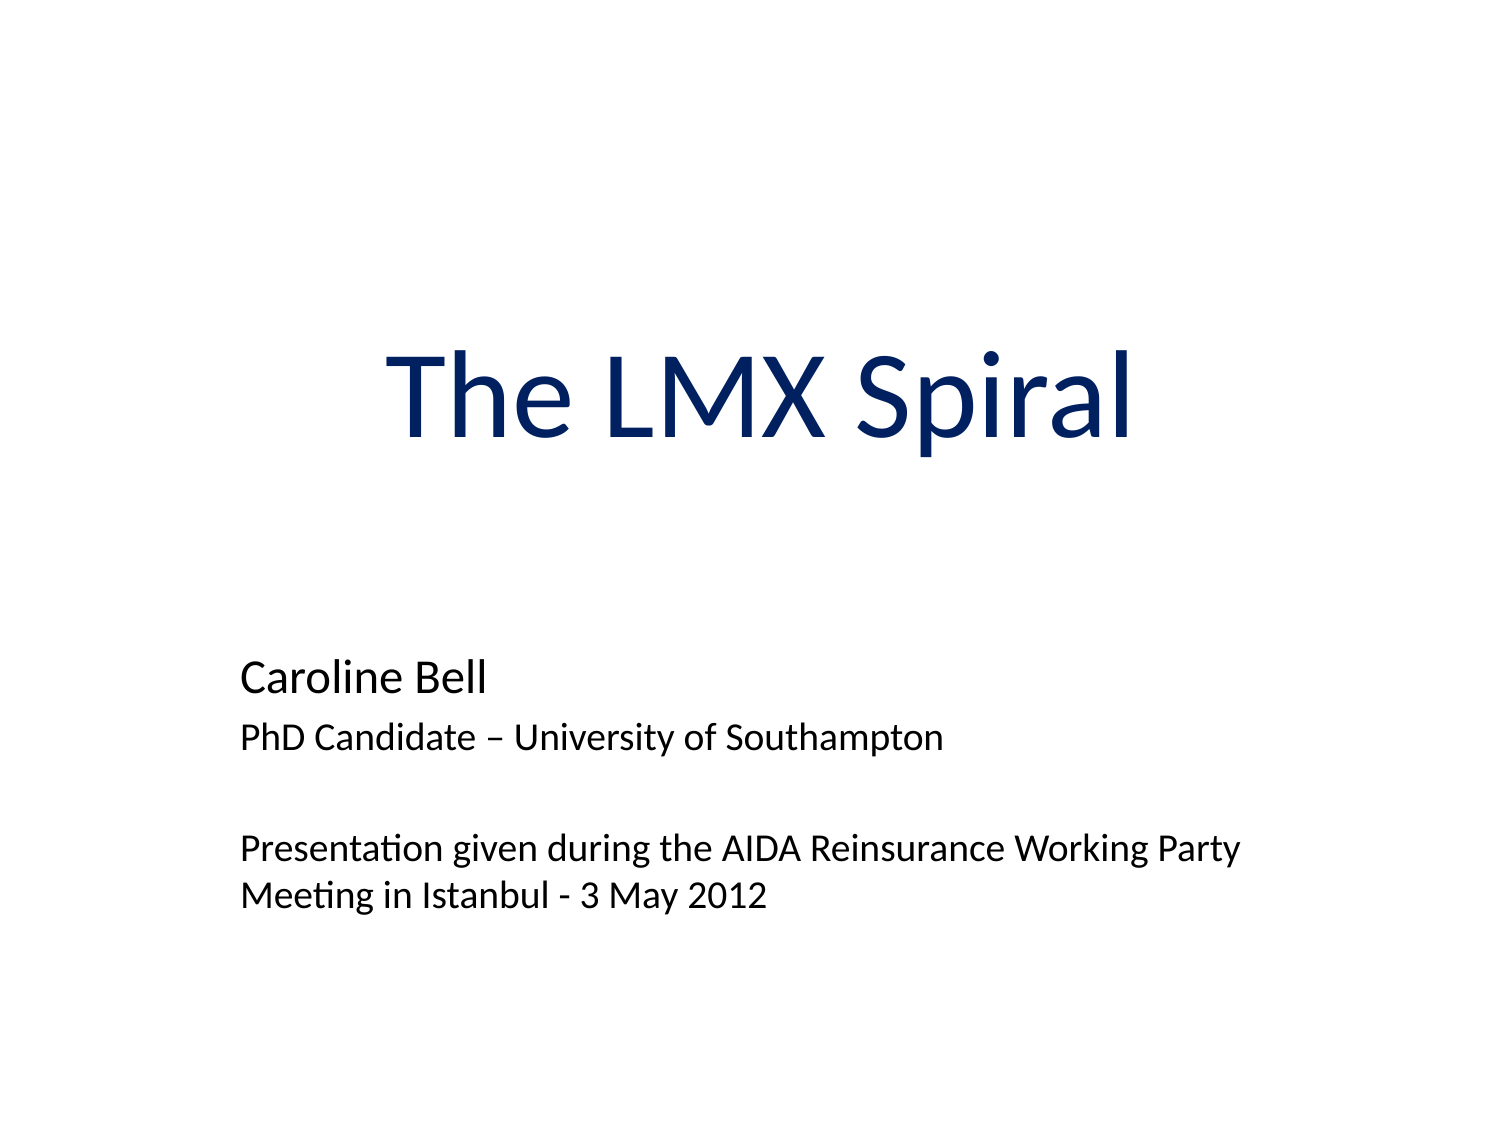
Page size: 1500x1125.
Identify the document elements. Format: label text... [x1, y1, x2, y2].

subtitle Caroline Bell PhD Candidate – University of Southampton Presentation given during the AIDA Reinsurance Working Party Meeting in Istanbul - 3 May 2012 [225, 637, 1365, 925]
title The LMX Spiral [123, 267, 1399, 509]
